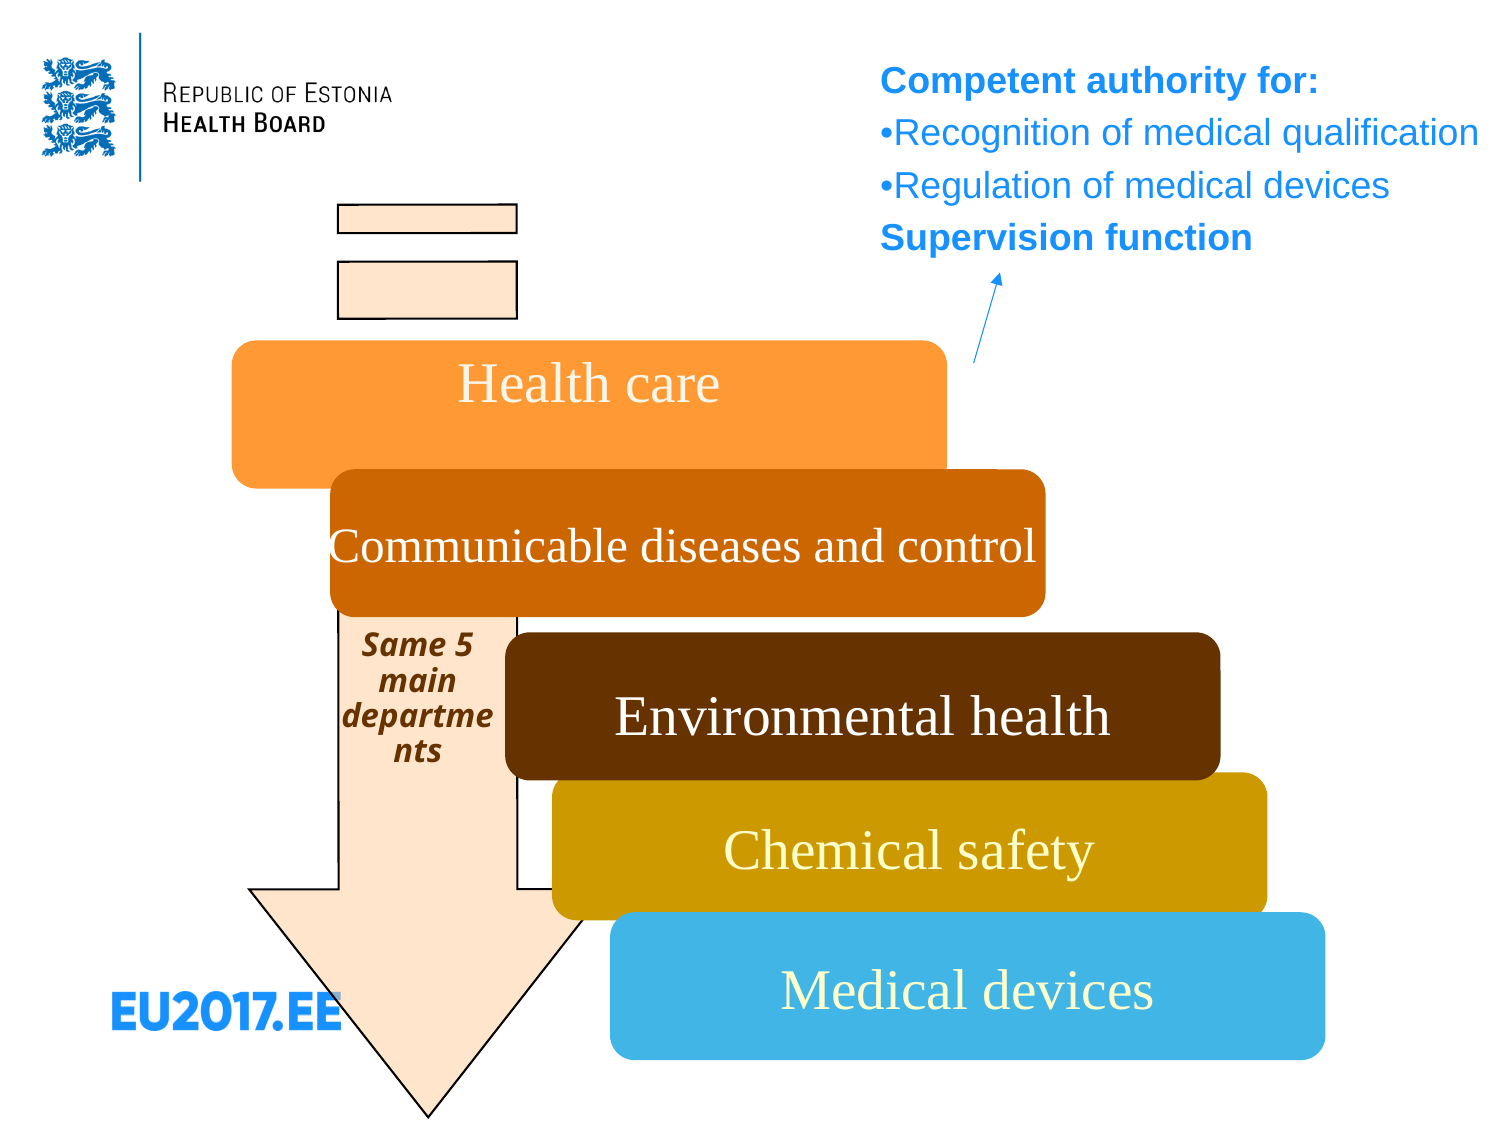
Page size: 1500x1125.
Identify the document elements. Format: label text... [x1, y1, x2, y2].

text_box [249, 778, 582, 1118]
text_box Competent authority for: •Recognition of medical qualification •Regulation of medical devices Supervision function [844, 48, 1500, 266]
text_box [337, 261, 517, 319]
text_box Communicable diseases and control [330, 469, 1046, 618]
text_box [338, 612, 518, 635]
picture [112, 991, 341, 1031]
text_box Same 5 main departments [318, 620, 517, 778]
text_box Health care [231, 340, 948, 489]
text_box [337, 204, 517, 234]
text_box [973, 272, 1000, 364]
text_box Medical devices [610, 912, 1326, 1061]
text_box Chemical safety [551, 772, 1268, 921]
picture [17, 8, 508, 206]
text_box Environmental health [505, 632, 1221, 781]
